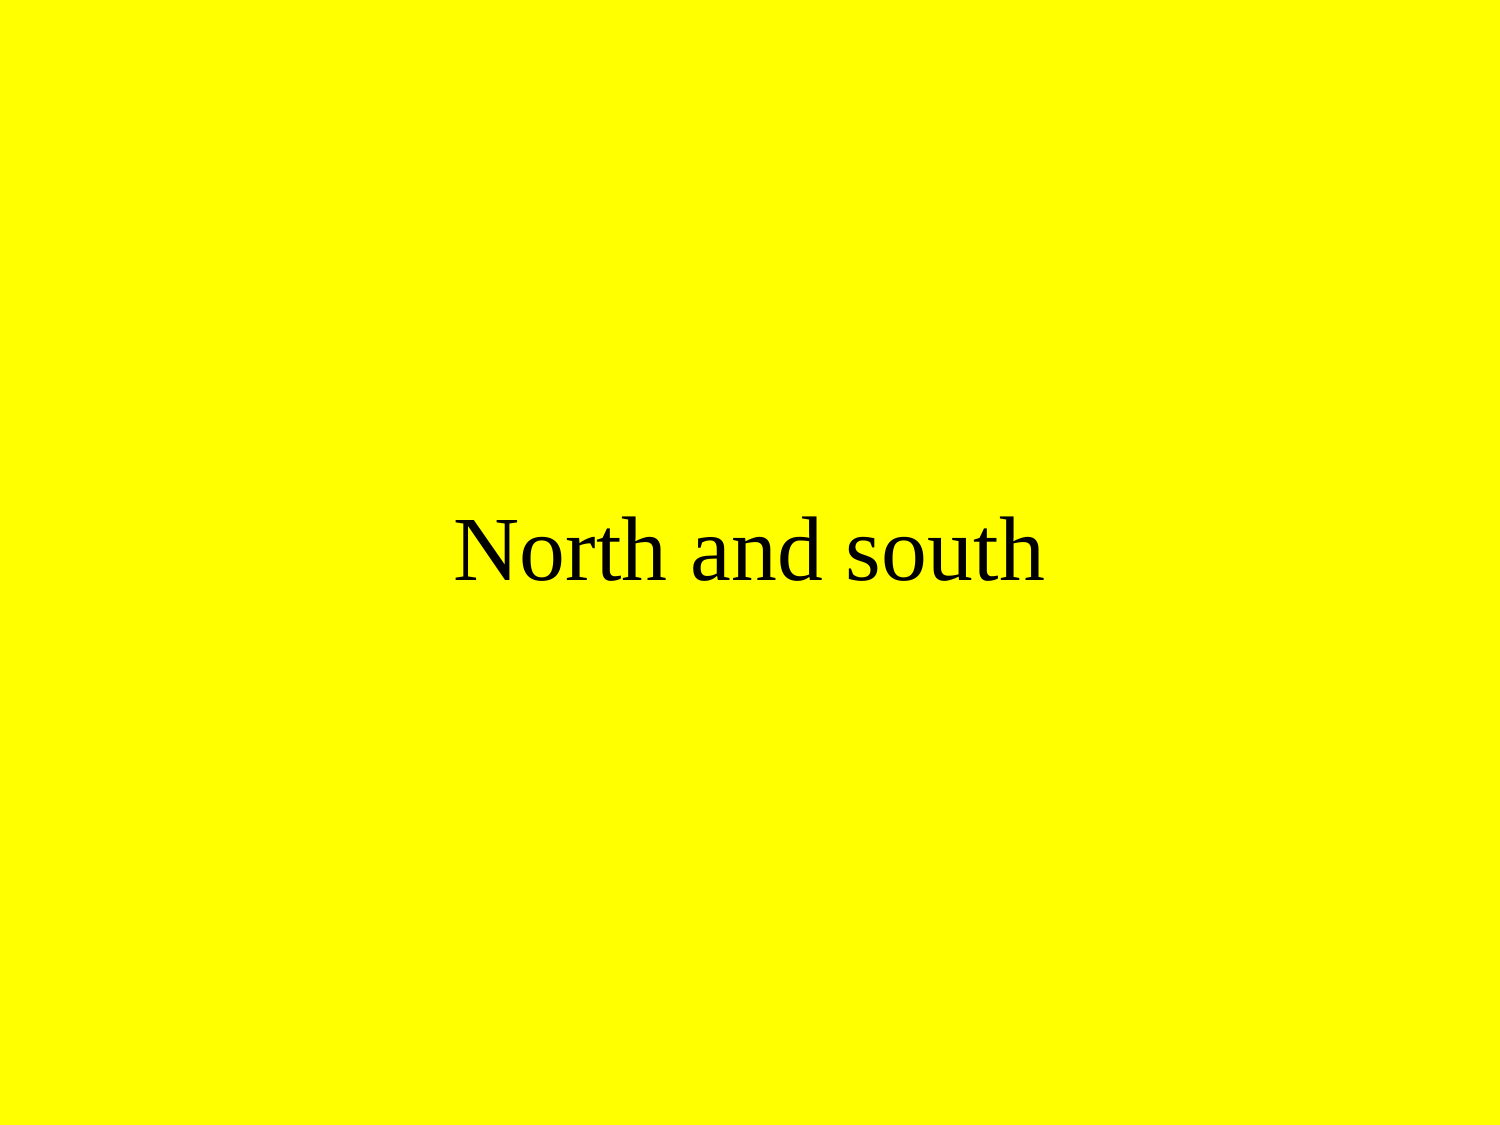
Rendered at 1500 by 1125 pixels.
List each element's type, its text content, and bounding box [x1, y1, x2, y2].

title North and south [112, 450, 1388, 638]
